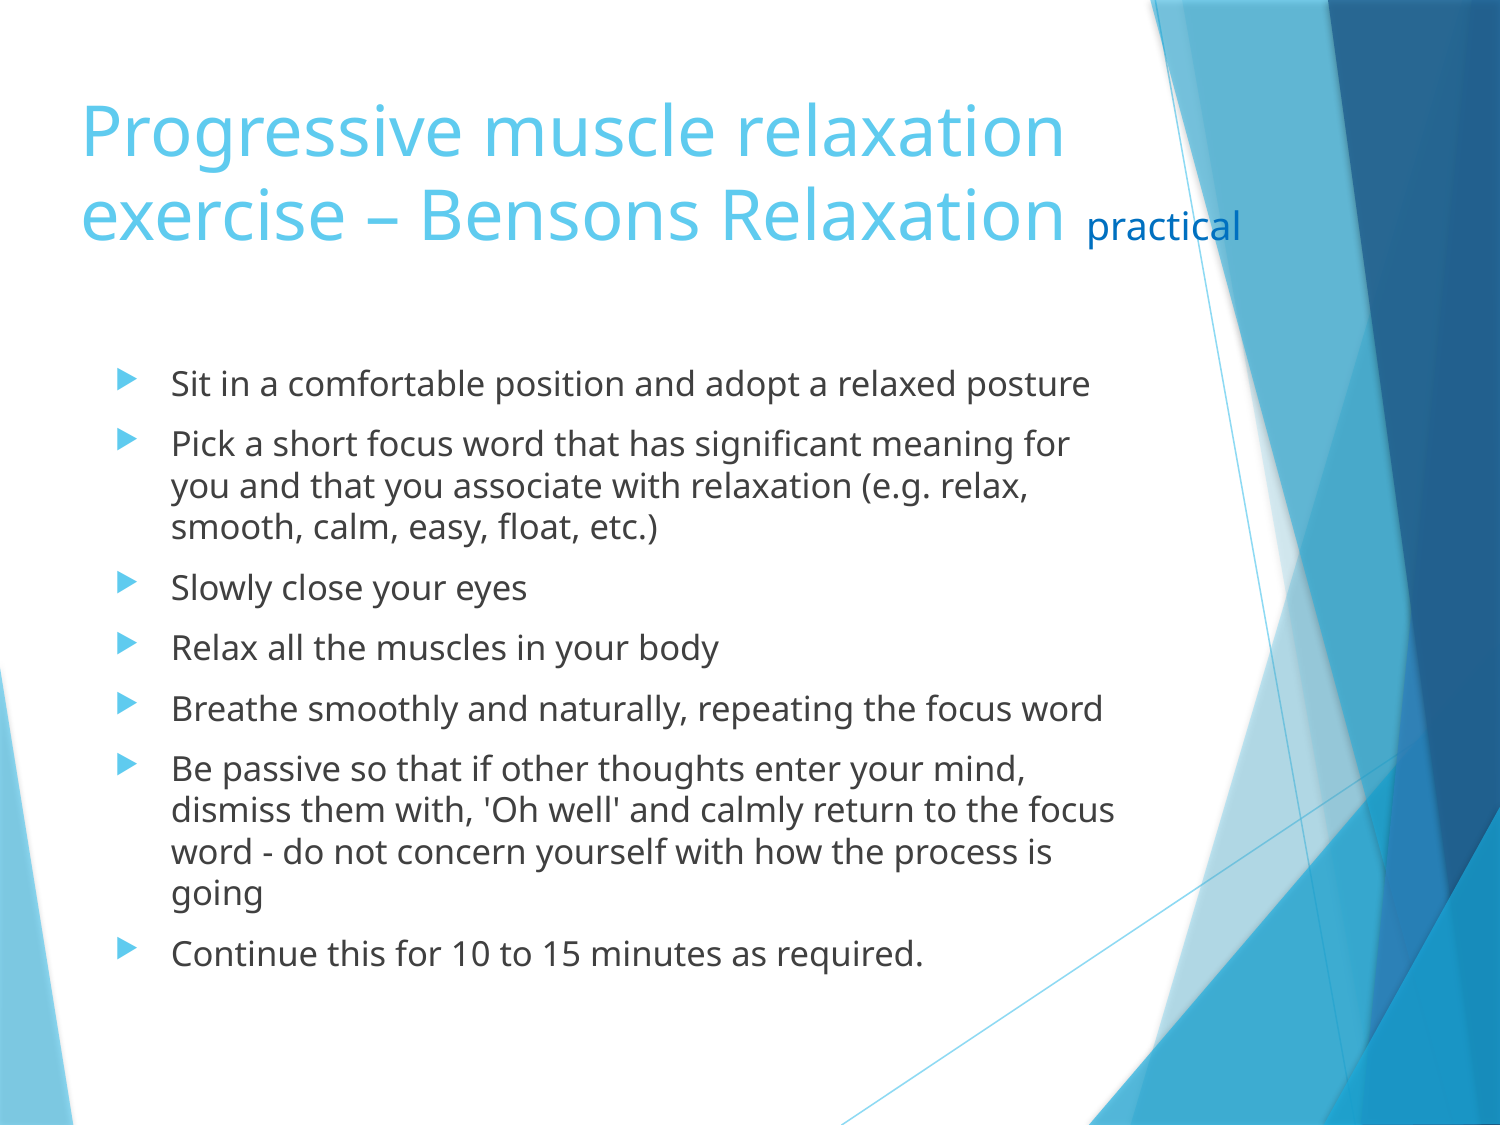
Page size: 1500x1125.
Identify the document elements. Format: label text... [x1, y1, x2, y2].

title Progressive muscle relaxation exercise – Bensons Relaxation practical [64, 78, 1290, 266]
list Sit in a comfortable position and adopt a relaxed posture Pick a short focus word that has significant meaning for you and that you associate with relaxation (e.g. relax, smooth, calm, easy, float, etc.) Slowly close your eyes Relax all the muscles in your body Breathe smoothly and naturally, repeating the focus word Be passive so that if other thoughts enter your mind, dismiss them with, 'Oh well' and calmly return to the focus word - do not concern yourself with how the process is going Continue this for 10 to 15 minutes as required. [99, 354, 1142, 992]
